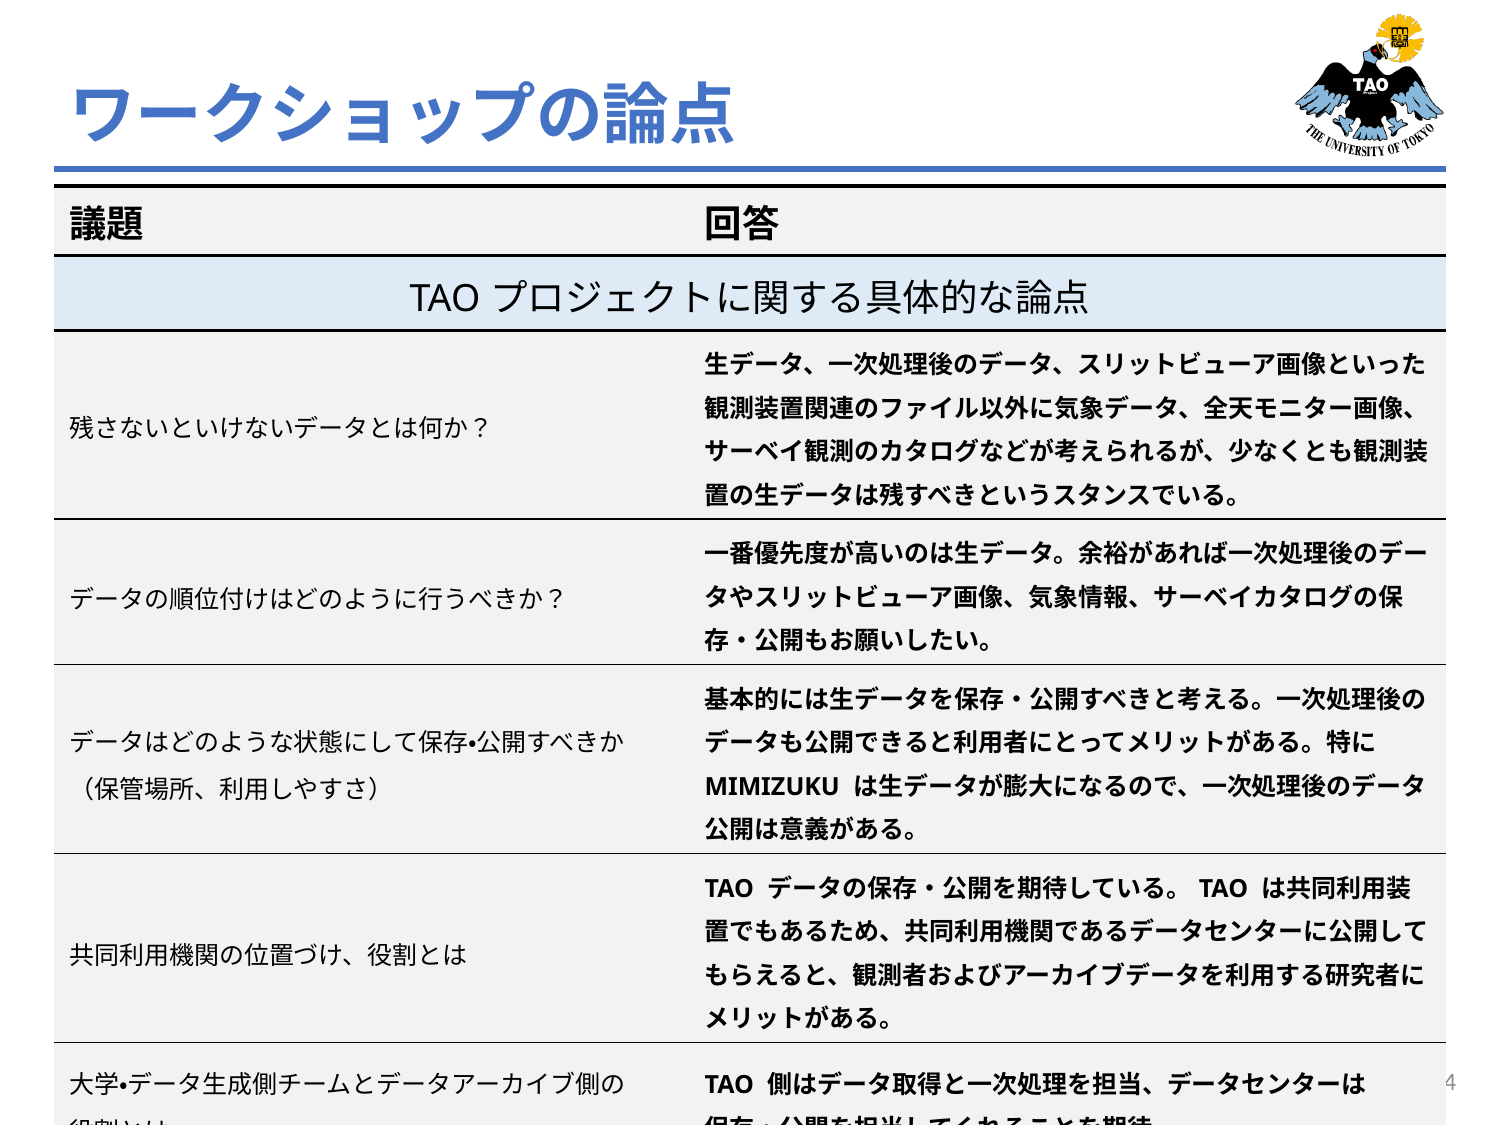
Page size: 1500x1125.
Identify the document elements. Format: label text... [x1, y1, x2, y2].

table_cell データの順位付けはどのように行うべきか？ [54, 520, 690, 664]
table_cell TAO 側はデータ取得と一次処理を担当、データセンターは 保存・公開を担当してくれることを期待。 [690, 1043, 1446, 1125]
table_cell 残さないといけないデータとは何か？ [54, 332, 690, 518]
table_cell 基本的には生データを保存・公開すべきと考える。一次処理後のデータも公開できると利用者にとってメリットがある。特に MIMIZUKU は生データが膨大になるので、一次処理後のデータ公開は意義がある。 [690, 665, 1446, 853]
table_cell 生データ、一次処理後のデータ、スリットビューア画像といった観測装置関連のファイル以外に気象データ、全天モニター画像、サーベイ観測のカタログなどが考えられるが、少なくとも観測装置の生データは残すべきというスタンスでいる。 [690, 332, 1446, 518]
slide_number 14 [1446, 1050, 1472, 1111]
table_cell 大学・データ生成側チームとデータアーカイブ側の 役割とは [54, 1043, 690, 1125]
table_cell TAOプロジェクトに関する具体的な論点 [54, 257, 1446, 329]
table_header 議題 [54, 188, 690, 254]
table_cell 一番優先度が高いのは生データ。余裕があれば一次処理後のデータやスリットビューア画像、気象情報、サーベイカタログの保存・公開もお願いしたい。 [690, 520, 1446, 664]
table_cell TAO データの保存・公開を期待している。TAO は共同利用装置でもあるため、共同利用機関であるデータセンターに公開してもらえると、観測者およびアーカイブデータを利用する研究者に メリットがある。 [690, 854, 1446, 1042]
picture [1293, 13, 1446, 52]
table_cell データはどのような状態にして保存・公開すべきか （保管場所、利用しやすさ） [54, 665, 690, 853]
title ワークショップの論点 [54, 52, 1446, 171]
table_header 回答 [690, 188, 1446, 254]
table_cell 共同利用機関の位置づけ、役割とは [54, 854, 690, 1042]
